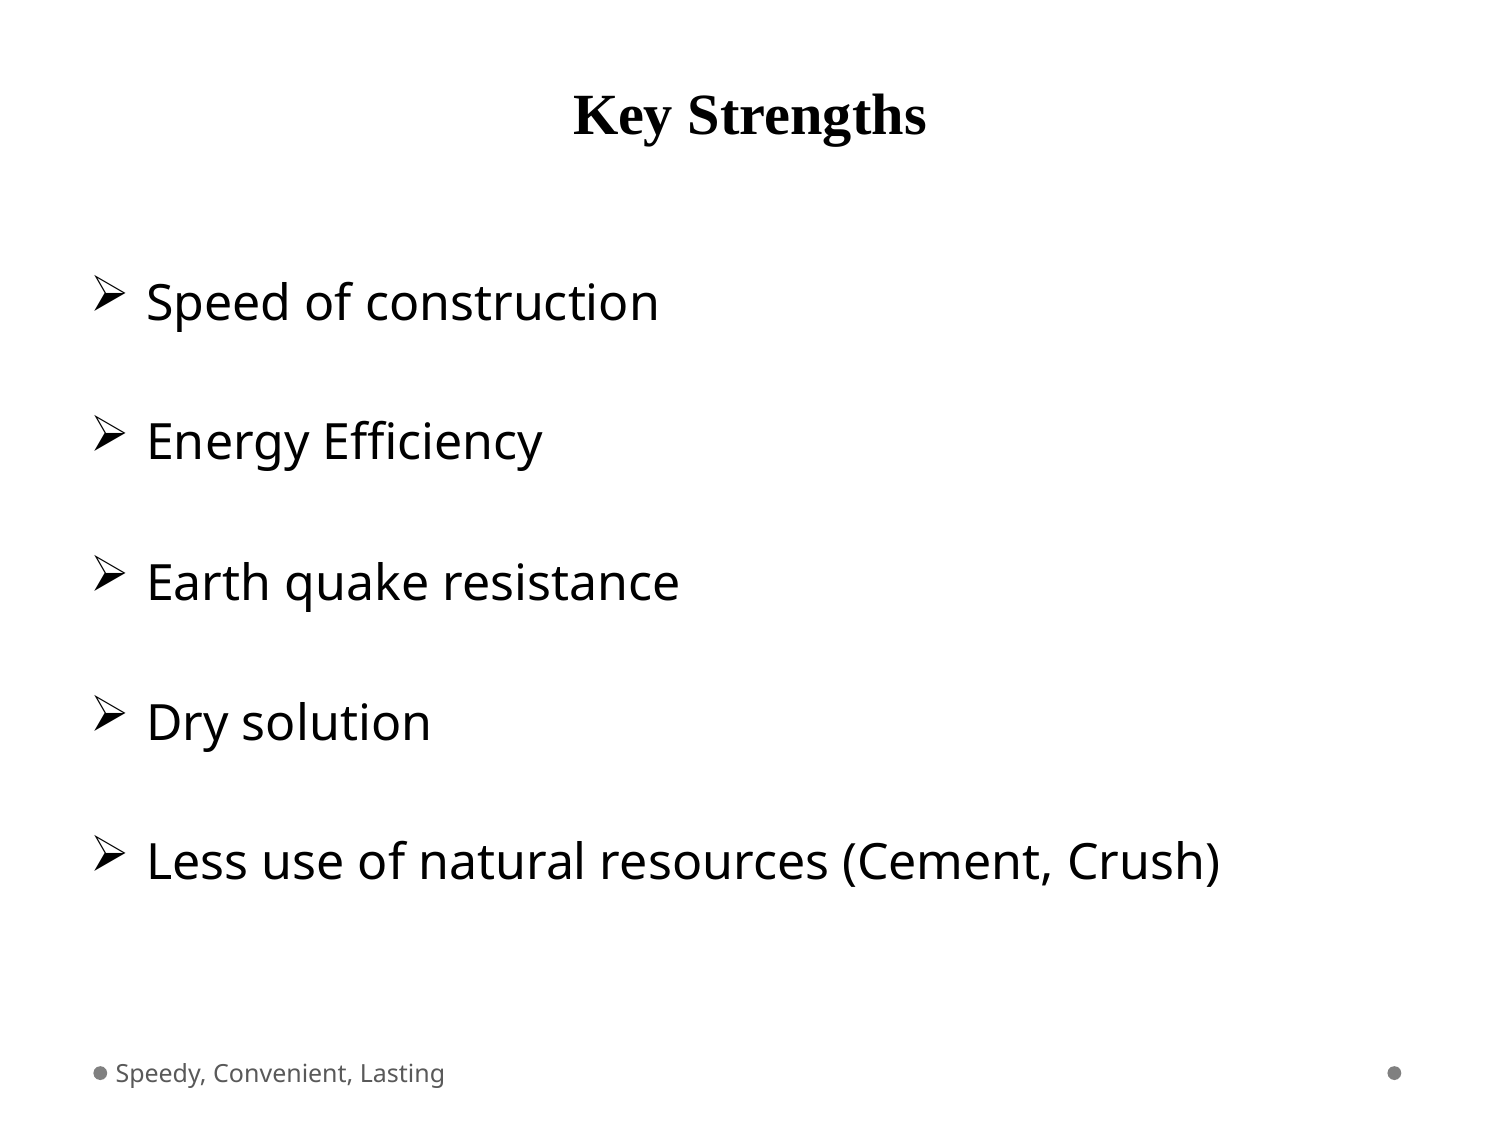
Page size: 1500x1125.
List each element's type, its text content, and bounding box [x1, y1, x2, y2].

footer Speedy, Convenient, Lasting [108, 1042, 576, 1103]
title Key Strengths [75, 0, 1425, 154]
list Speed of construction Energy Efficiency Earth quake resistance Dry solution Less use of natural resources (Cement, Crush) [75, 262, 1425, 1005]
